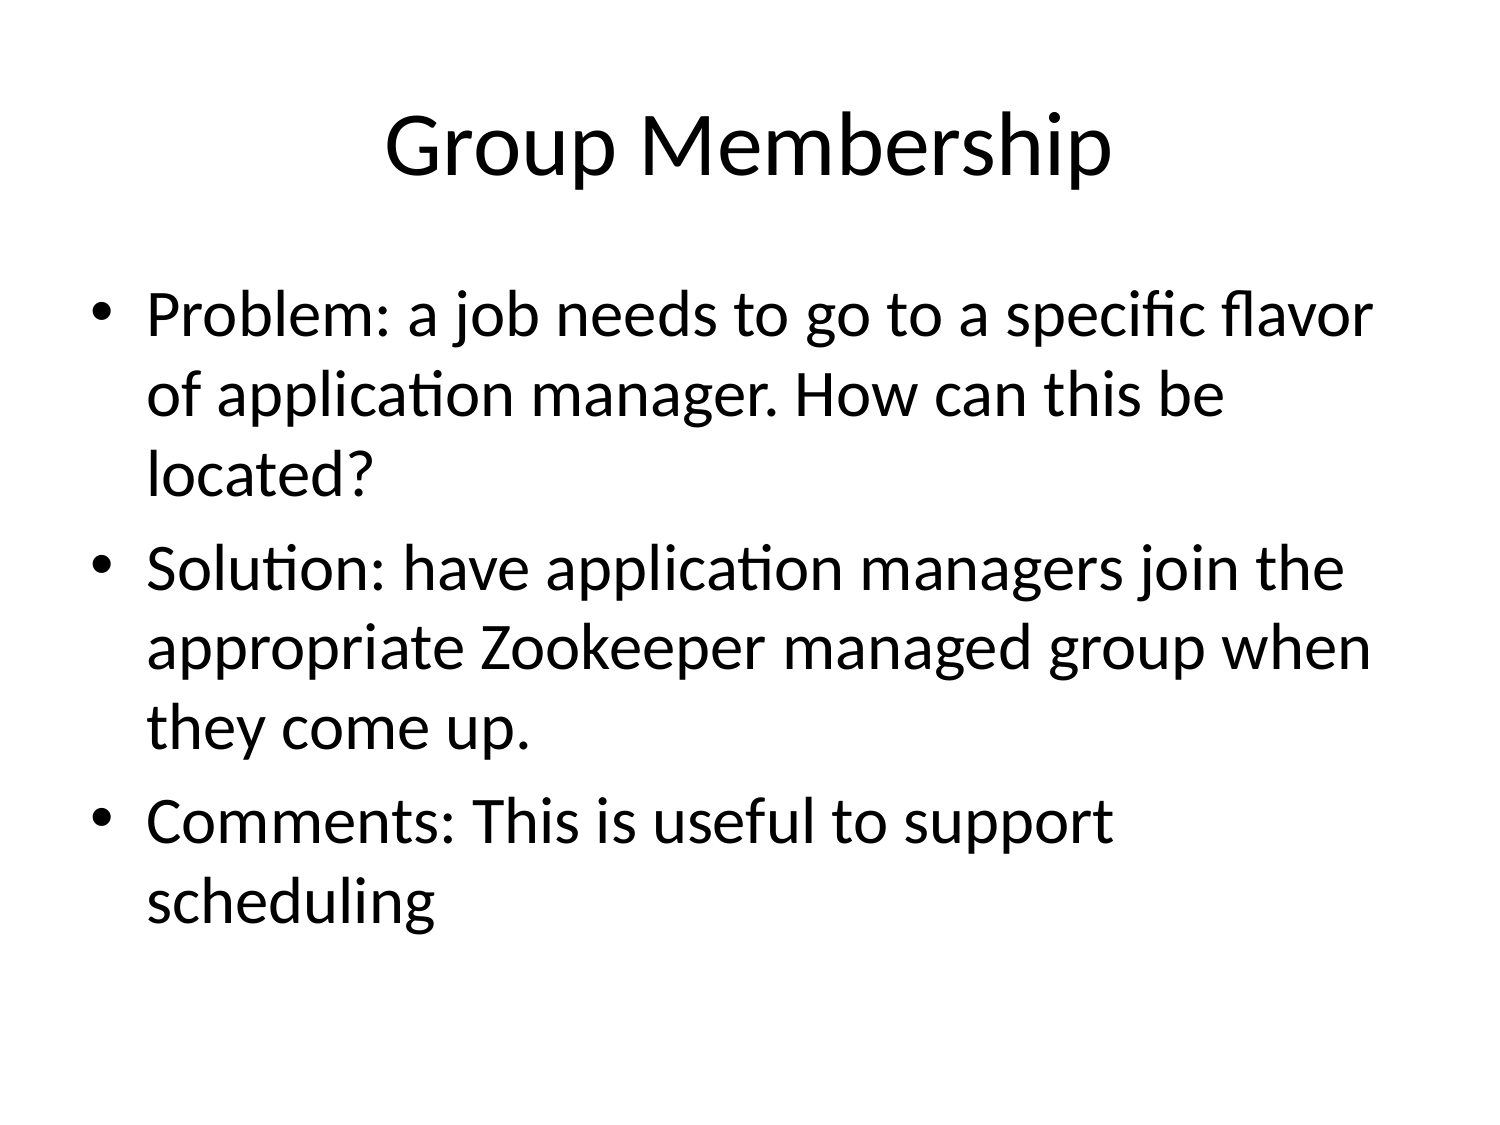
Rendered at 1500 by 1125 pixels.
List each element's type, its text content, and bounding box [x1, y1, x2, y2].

list Problem: a job needs to go to a specific flavor of application manager. How can this be located? Solution: have application managers join the appropriate Zookeeper managed group when they come up. Comments: This is useful to support scheduling [75, 262, 1425, 1005]
title Group Membership [75, 45, 1425, 233]
